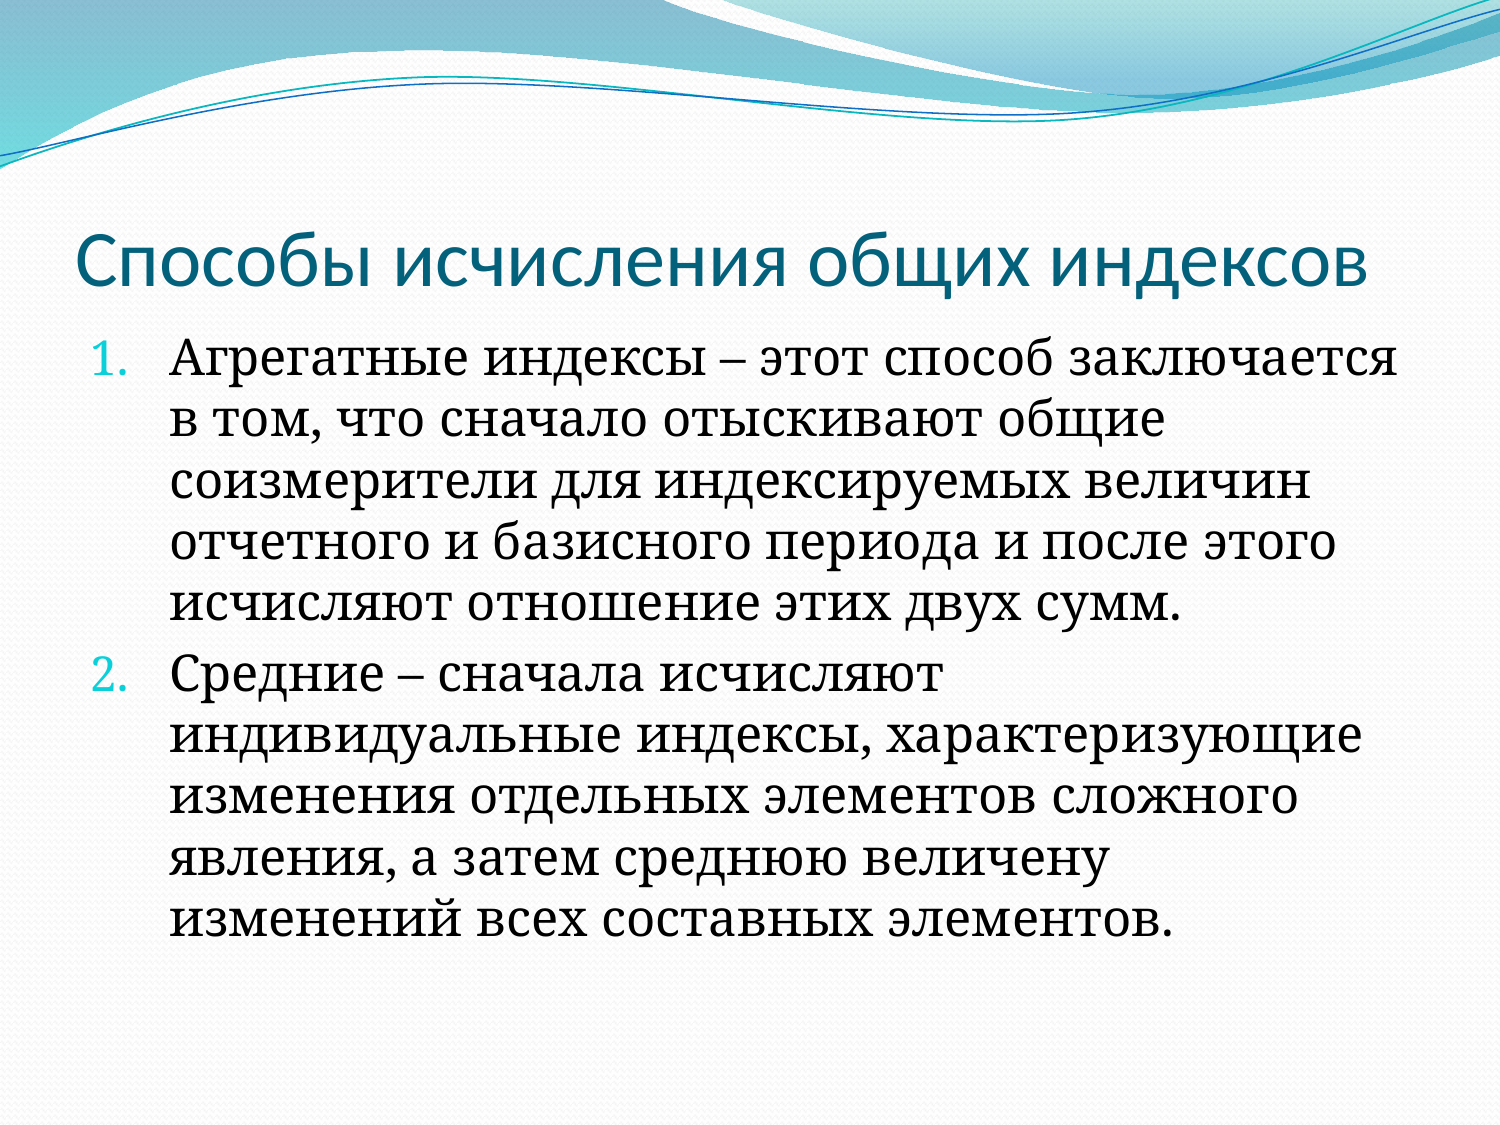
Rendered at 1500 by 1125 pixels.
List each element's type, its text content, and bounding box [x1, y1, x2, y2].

title Способы исчисления общих индексов [75, 115, 1425, 303]
list Агрегатные индексы – этот способ заключается в том, что сначало отыскивают общие соизмерители для индексируемых величин отчетного и базисного периода и после этого исчисляют отношение этих двух сумм. Средние – сначала исчисляют индивидуальные индексы, характеризующие изменения отдельных элементов сложного явления, а затем среднюю величену изменений всех составных элементов. [75, 317, 1425, 1038]
